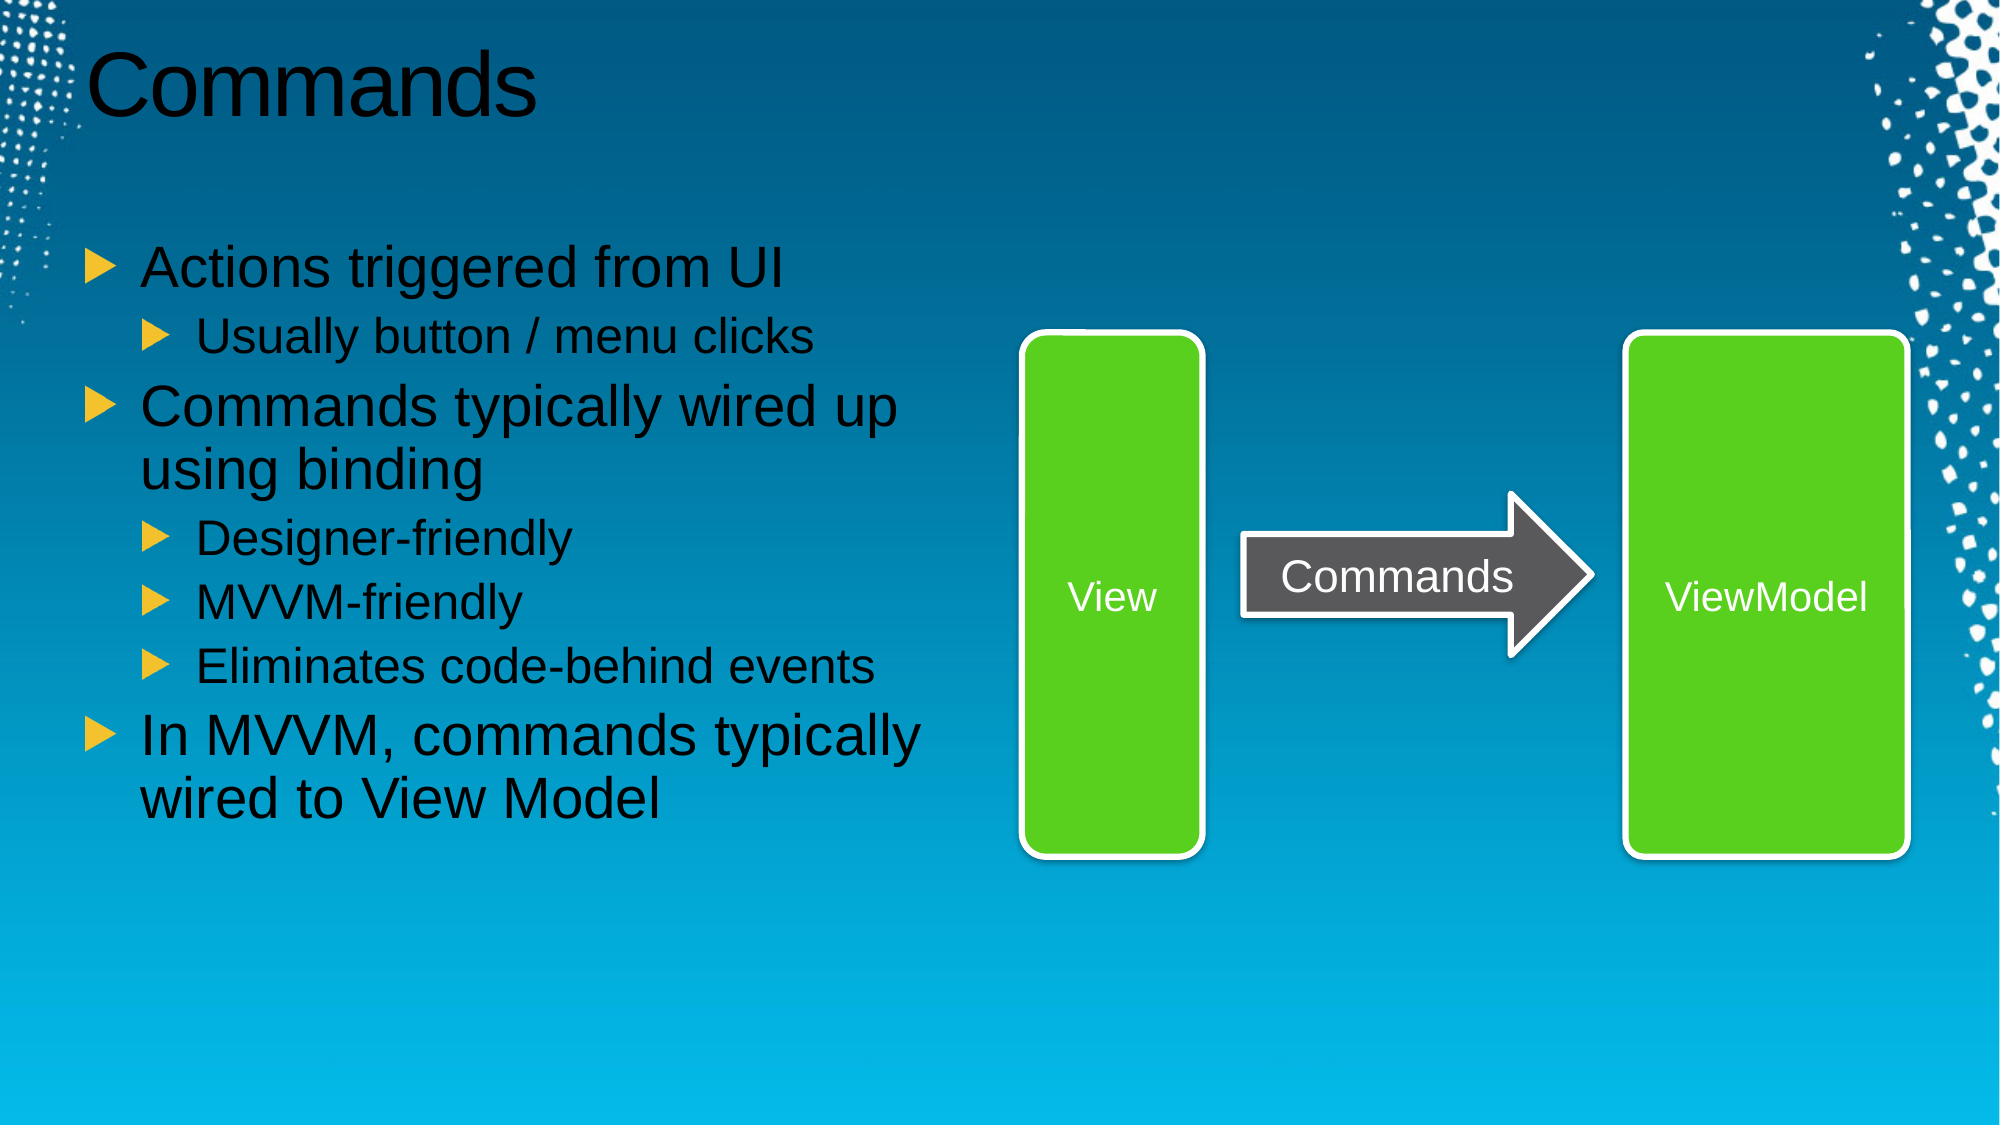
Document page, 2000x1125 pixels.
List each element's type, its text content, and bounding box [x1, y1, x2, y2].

picture [423, 595, 428, 605]
picture [706, 648, 710, 682]
picture [1972, 570, 1986, 583]
picture [482, 658, 489, 680]
picture [606, 777, 610, 817]
picture [1970, 426, 1980, 436]
picture [211, 716, 248, 754]
picture [467, 788, 484, 817]
picture [1979, 657, 1995, 676]
picture [281, 657, 288, 682]
picture [447, 593, 455, 618]
picture [563, 530, 570, 548]
picture [579, 657, 589, 681]
picture [1914, 308, 1929, 326]
picture [1921, 0, 1934, 8]
picture [1935, 379, 1948, 391]
picture [407, 595, 413, 617]
picture [507, 725, 518, 754]
picture [758, 658, 771, 682]
picture [1892, 212, 1902, 216]
picture [143, 320, 168, 349]
picture [337, 716, 374, 754]
picture [16, 22, 23, 34]
picture [41, 59, 48, 67]
picture [1930, 291, 1941, 297]
picture [86, 387, 114, 421]
picture [1915, 109, 1924, 119]
picture [240, 586, 268, 618]
picture [1995, 582, 2000, 595]
picture [1963, 535, 1977, 550]
picture [319, 657, 327, 682]
picture [1950, 359, 1960, 366]
picture [527, 725, 531, 754]
picture [1955, 246, 1965, 256]
picture [1914, 164, 1923, 177]
picture [798, 658, 805, 669]
picture [463, 594, 474, 618]
picture [343, 658, 358, 682]
picture [1983, 404, 1992, 414]
picture [446, 788, 467, 817]
picture [34, 101, 43, 111]
picture [257, 716, 290, 754]
picture [33, 88, 42, 97]
picture [771, 658, 779, 677]
picture [17, 129, 23, 136]
picture [1948, 413, 1958, 424]
picture [1946, 525, 1956, 533]
picture [3, 10, 11, 18]
picture [47, 0, 57, 10]
picture [1968, 481, 1978, 492]
picture [298, 782, 310, 817]
picture [361, 652, 371, 682]
picture [206, 591, 219, 618]
picture [1960, 392, 1970, 403]
picture [838, 725, 865, 754]
picture [354, 531, 375, 553]
picture [587, 788, 601, 817]
picture [690, 658, 702, 682]
picture [1952, 502, 1967, 516]
picture [508, 779, 545, 817]
picture [11, 55, 21, 64]
picture [143, 522, 167, 550]
picture [263, 531, 281, 551]
picture [1919, 367, 1930, 378]
picture [1992, 438, 2000, 448]
picture [1955, 557, 1965, 573]
picture [1991, 637, 2000, 652]
picture [162, 725, 166, 754]
picture [1957, 187, 1971, 200]
picture [201, 650, 225, 682]
picture [200, 788, 204, 817]
picture [596, 659, 601, 680]
picture [1988, 691, 2000, 709]
picture [1898, 188, 1912, 198]
picture [1963, 589, 1976, 607]
picture [1990, 492, 2000, 505]
picture [227, 586, 232, 618]
picture [827, 658, 832, 682]
picture [1911, 223, 1918, 230]
picture [143, 586, 167, 614]
picture [86, 249, 114, 282]
picture [24, 72, 32, 79]
picture [273, 586, 301, 618]
picture [55, 62, 62, 69]
picture [1978, 517, 1987, 527]
picture [1981, 604, 2000, 620]
picture [173, 725, 184, 754]
picture [514, 594, 521, 610]
picture [1945, 213, 1955, 220]
picture [1925, 141, 1935, 155]
picture [1922, 200, 1934, 207]
text_box View [1018, 329, 1206, 860]
picture [550, 530, 563, 564]
picture [26, 57, 34, 68]
picture [1938, 122, 1950, 133]
picture [58, 32, 66, 41]
picture [416, 725, 438, 754]
picture [732, 659, 737, 680]
picture [1925, 87, 1941, 99]
picture [86, 717, 114, 750]
picture [1935, 431, 1946, 449]
picture [1920, 257, 1932, 264]
picture [314, 591, 327, 618]
picture [575, 725, 602, 754]
text_box ViewModel [1622, 329, 1911, 860]
picture [1991, 747, 2000, 765]
picture [1941, 324, 1952, 332]
picture [619, 788, 644, 817]
picture [523, 658, 530, 681]
picture [364, 584, 375, 618]
picture [808, 725, 830, 754]
picture [1982, 714, 1993, 729]
picture [1900, 240, 1912, 254]
picture [1909, 274, 1920, 291]
picture [33, 116, 40, 124]
text_box Commands [1240, 490, 1595, 659]
picture [9, 84, 15, 91]
picture [270, 777, 274, 817]
picture [313, 530, 318, 563]
picture [18, 13, 26, 19]
picture [219, 788, 244, 817]
picture [716, 719, 728, 754]
picture [732, 725, 757, 766]
picture [31, 131, 37, 138]
picture [1942, 465, 1958, 483]
picture [1953, 301, 1962, 312]
picture [659, 714, 663, 754]
picture [335, 586, 340, 618]
picture [235, 531, 256, 553]
picture [13, 41, 25, 49]
picture [163, 788, 180, 817]
picture [54, 76, 60, 83]
picture [201, 586, 206, 618]
picture [1974, 683, 1985, 694]
picture [43, 42, 49, 53]
picture [42, 31, 53, 39]
picture [1935, 0, 2000, 306]
picture [1972, 312, 1985, 322]
picture [390, 658, 397, 669]
picture [1929, 27, 1945, 45]
picture [295, 716, 328, 754]
picture [10, 69, 17, 78]
picture [457, 531, 478, 553]
picture [1935, 177, 1945, 189]
picture [28, 42, 36, 53]
picture [443, 659, 448, 680]
picture [672, 725, 694, 754]
picture [0, 155, 5, 163]
picture [772, 725, 788, 754]
picture [251, 788, 265, 817]
picture [496, 529, 505, 554]
picture [640, 725, 654, 754]
picture [316, 788, 341, 817]
picture [201, 524, 228, 554]
picture [784, 658, 791, 681]
picture [143, 650, 167, 678]
picture [1963, 278, 1976, 291]
picture [1984, 349, 1992, 357]
picture [30, 14, 40, 23]
picture [1963, 335, 1972, 344]
picture [56, 47, 64, 55]
picture [341, 530, 346, 554]
picture [608, 725, 612, 754]
picture [38, 74, 47, 80]
picture [414, 524, 425, 554]
picture [512, 530, 524, 554]
list Actions triggered from UI Usually button / menu clicks Commands typically wired up using binding Designer-friendly MVVM-friendly Eliminates code-behind events In MVVM, commands typically wired to View Model [85, 237, 986, 524]
picture [619, 725, 630, 754]
picture [16, 143, 21, 151]
picture [1993, 321, 2000, 339]
picture [489, 725, 501, 754]
picture [555, 725, 566, 754]
picture [677, 658, 682, 682]
picture [298, 530, 309, 554]
picture [142, 788, 163, 817]
picture [1932, 235, 1943, 241]
picture [1980, 460, 1987, 469]
picture [18, 0, 29, 6]
picture [1994, 382, 2000, 391]
picture [1942, 269, 1953, 276]
picture [468, 659, 474, 681]
picture [1928, 399, 1939, 415]
picture [29, 27, 38, 38]
picture [496, 658, 507, 682]
picture [1946, 155, 1961, 167]
picture [268, 658, 273, 682]
picture [1988, 547, 2000, 561]
picture [1969, 625, 1985, 642]
picture [479, 725, 483, 754]
picture [537, 725, 549, 754]
picture [1889, 152, 1901, 166]
picture [854, 659, 872, 680]
title Commands [85, 37, 1914, 138]
picture [415, 788, 440, 817]
picture [894, 725, 919, 766]
picture [764, 725, 769, 766]
picture [45, 16, 55, 24]
picture [445, 725, 470, 754]
picture [0, 40, 9, 45]
picture [33, 0, 42, 10]
picture [1958, 445, 1968, 460]
picture [1973, 368, 1982, 380]
picture [6, 97, 12, 105]
picture [376, 658, 383, 681]
picture [501, 594, 513, 620]
picture [405, 660, 423, 681]
picture [555, 788, 580, 817]
picture [335, 670, 345, 682]
picture [0, 24, 9, 33]
picture [309, 586, 314, 618]
picture [537, 658, 544, 669]
picture [638, 658, 643, 682]
picture [364, 779, 397, 817]
picture [1926, 344, 1939, 358]
picture [839, 654, 849, 682]
